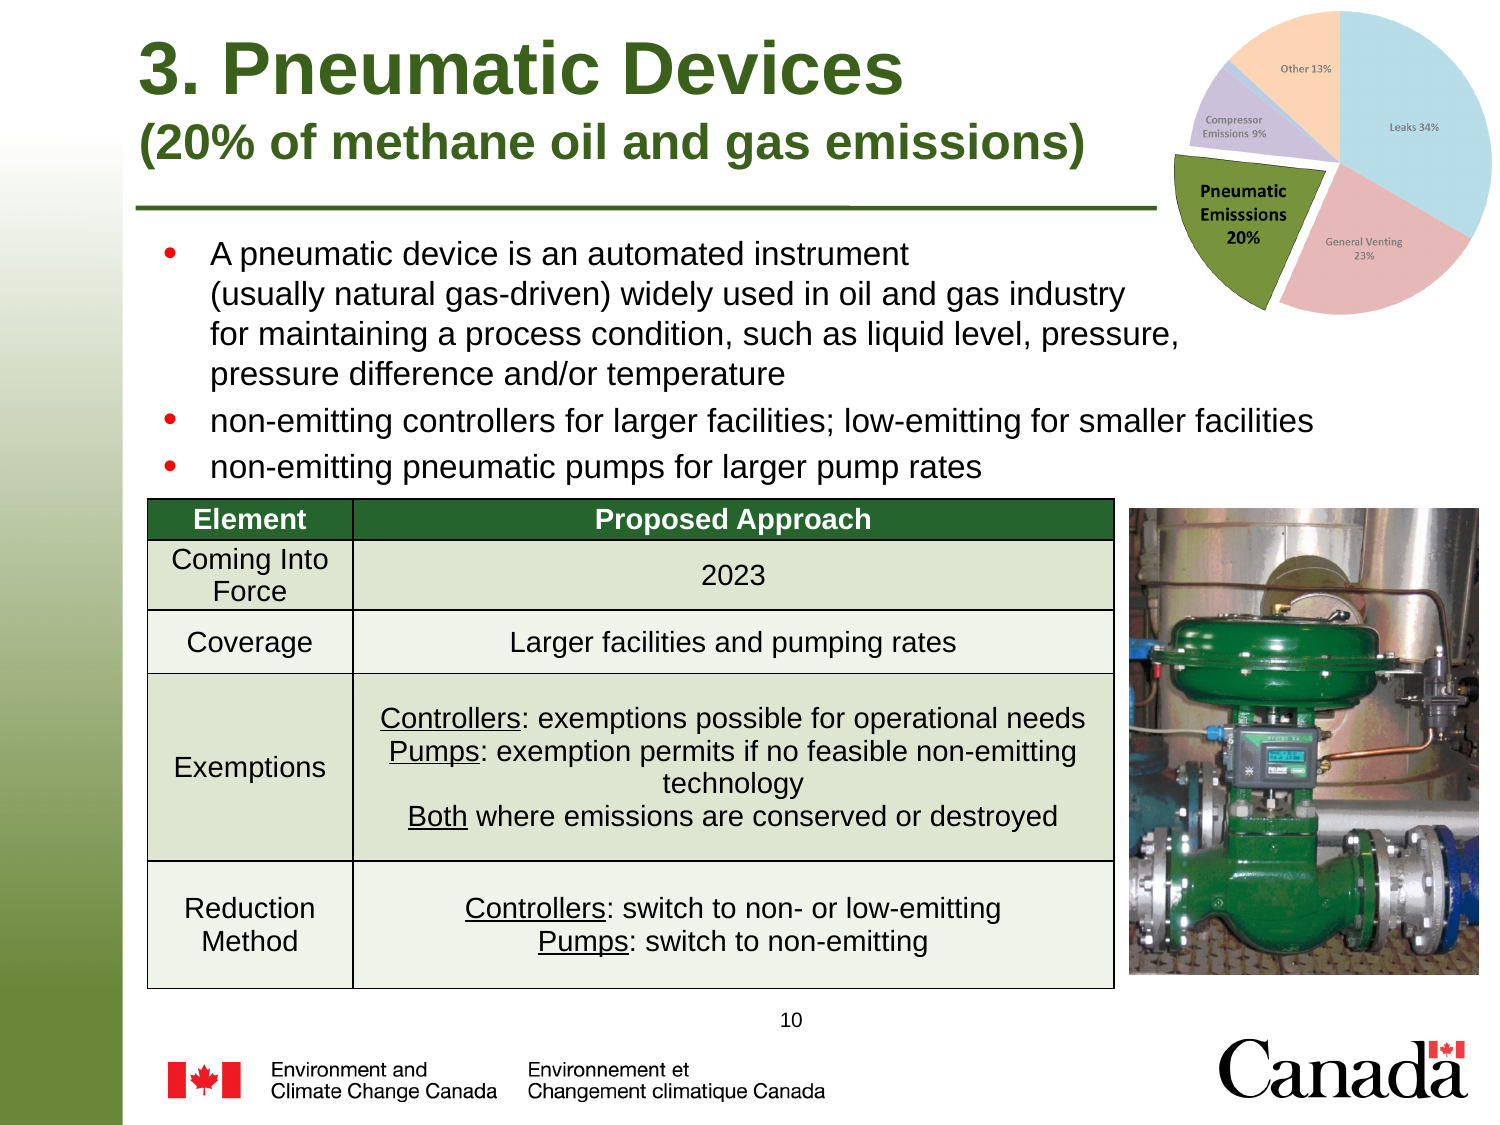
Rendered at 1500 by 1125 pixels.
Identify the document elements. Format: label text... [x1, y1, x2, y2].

table_cell 2023 [354, 541, 1113, 609]
table_header Proposed Approach [354, 500, 1113, 539]
text_box A pneumatic device is an automated instrument (usually natural gas-driven) widely used in oil and gas industry for maintaining a process condition, such as liquid level, pressure, pressure difference and/or temperature non-emitting controllers for larger facilities; low-emitting for smaller facilities non-emitting pneumatic pumps for larger pump rates [148, 268, 1463, 493]
text_box 3. Pneumatic Devices (20% of methane oil and gas emissions) [123, 12, 1151, 268]
table_header Element [148, 500, 352, 539]
table_cell Reduction Method [148, 862, 352, 988]
table_cell Controllers: switch to non- or low-emitting Pumps: switch to non-emitting [354, 862, 1113, 988]
table_cell Exemptions [148, 674, 352, 860]
table_cell Coming Into Force [148, 541, 352, 609]
table_cell Controllers: exemptions possible for operational needs Pumps: exemption permits if no feasible non-emitting technology Both where emissions are conserved or destroyed [354, 674, 1113, 860]
table_cell Coverage [148, 611, 352, 673]
table_cell Larger facilities and pumping rates [354, 611, 1113, 673]
picture [0, 0, 1500, 1125]
